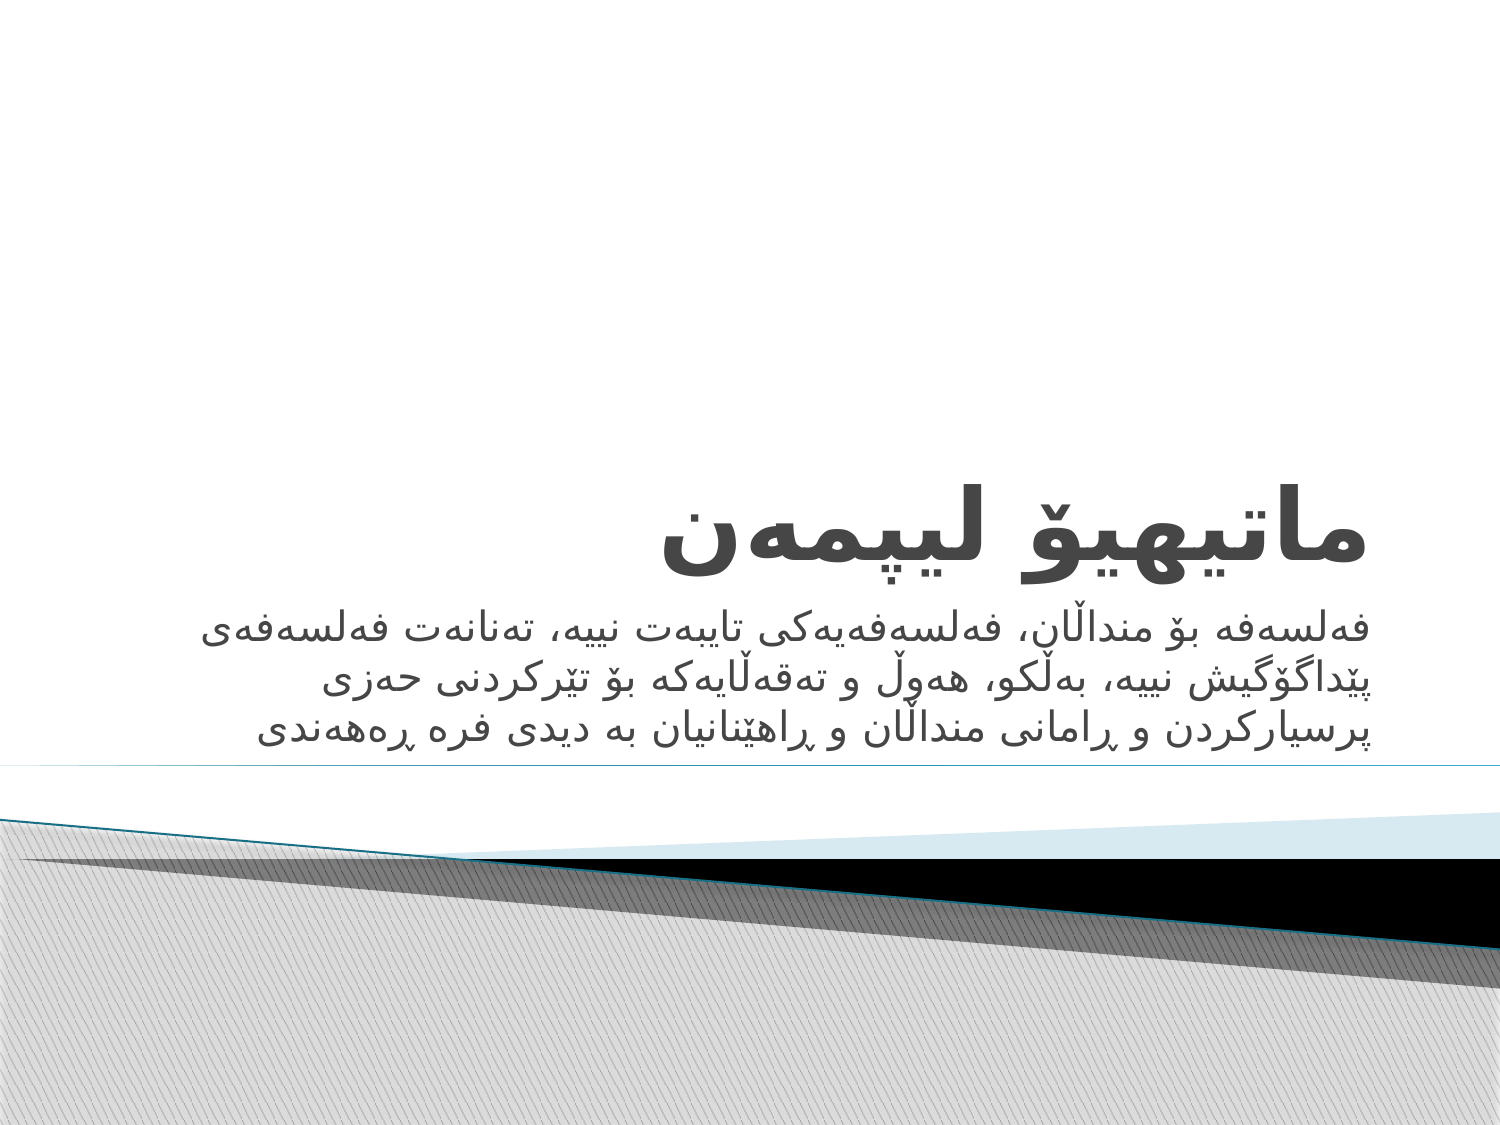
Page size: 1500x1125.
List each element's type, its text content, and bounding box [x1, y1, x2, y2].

subtitle فەلسەفە بۆ منداڵان، فەلسەفەیەکی تایبەت نییە، تەنانەت فەلسەفەی پێداگۆگیش نییە، بەڵکو، هەوڵ و تەقەڵایەکە بۆ تێرکردنی حەزی پرسیارکردن و ڕامانی منداڵان و ڕاهێنانیان بە دیدی فرە ڕەهەندی [112, 592, 1388, 790]
title ماتیهیۆ لیپمەن [112, 287, 1388, 588]
picture [5, 859, 1500, 989]
